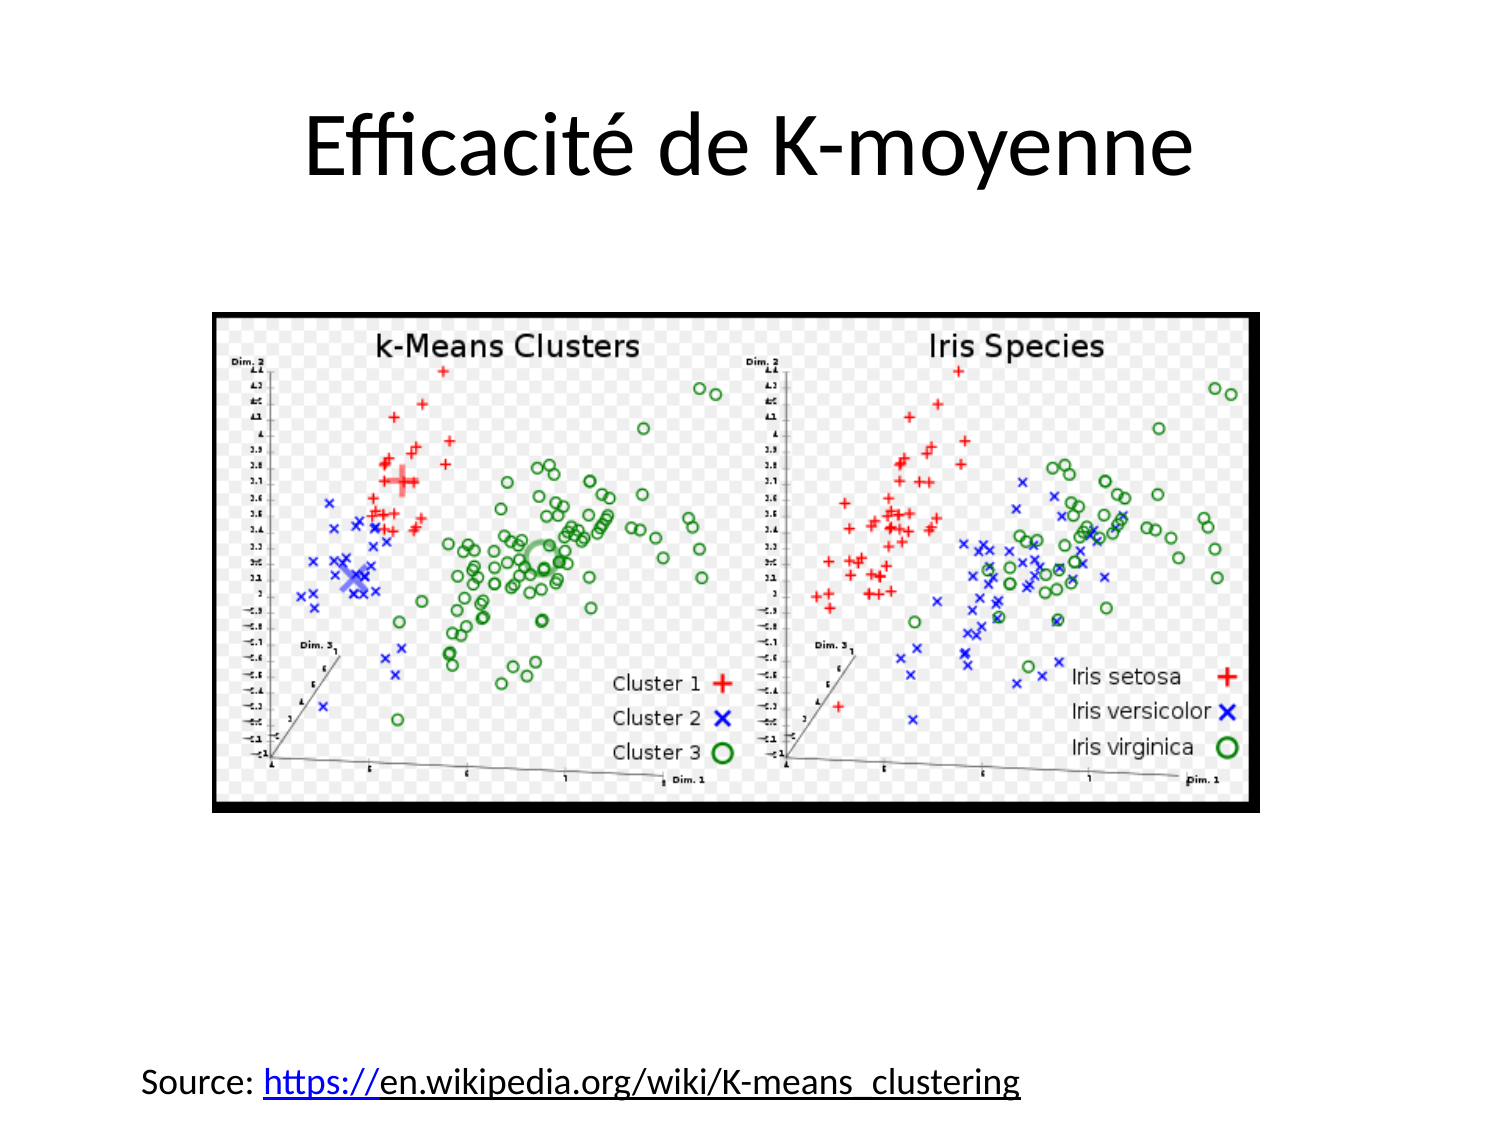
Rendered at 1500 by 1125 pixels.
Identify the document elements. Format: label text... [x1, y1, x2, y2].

text_box Source: https://en.wikipedia.org/wiki/K-means_clustering [126, 1049, 1045, 1110]
title Efficacité de K-moyenne [75, 45, 1425, 233]
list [212, 312, 1260, 813]
